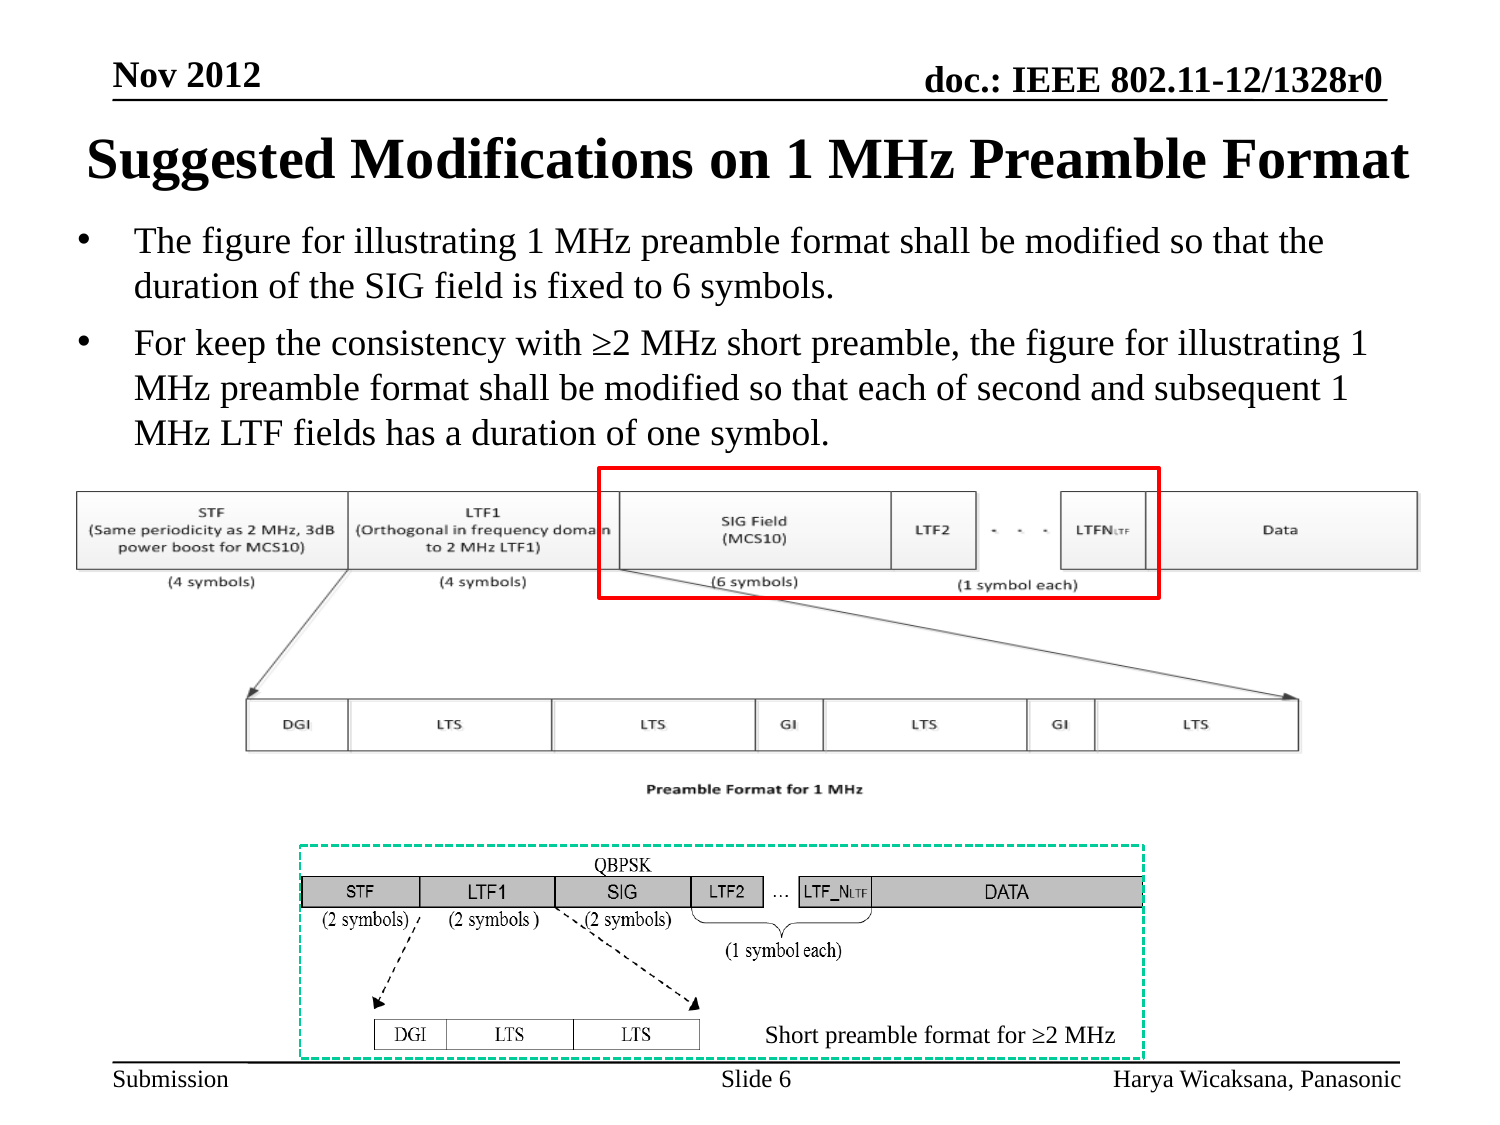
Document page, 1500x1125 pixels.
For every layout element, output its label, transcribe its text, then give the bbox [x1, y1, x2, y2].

title Suggested Modifications on 1 MHz Preamble Format [62, 101, 1436, 209]
footer Harya Wicaksana, Panasonic [1108, 1062, 1402, 1093]
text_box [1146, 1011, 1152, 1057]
slide_number Slide 6 [712, 1065, 800, 1093]
picture [76, 491, 1421, 799]
picture [300, 846, 1143, 1058]
text_box [599, 467, 1159, 490]
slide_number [112, 50, 263, 96]
text_box The figure for illustrating 1 MHz preamble format shall be modified so that the duration of the SIG field is fixed to 6 symbols. For keep the consistency with ≥2 MHz short preamble, the figure for illustrating 1 MHz preamble format shall be modified so that each of second and subsequent 1 MHz LTF fields has a duration of one symbol. [62, 208, 1421, 450]
